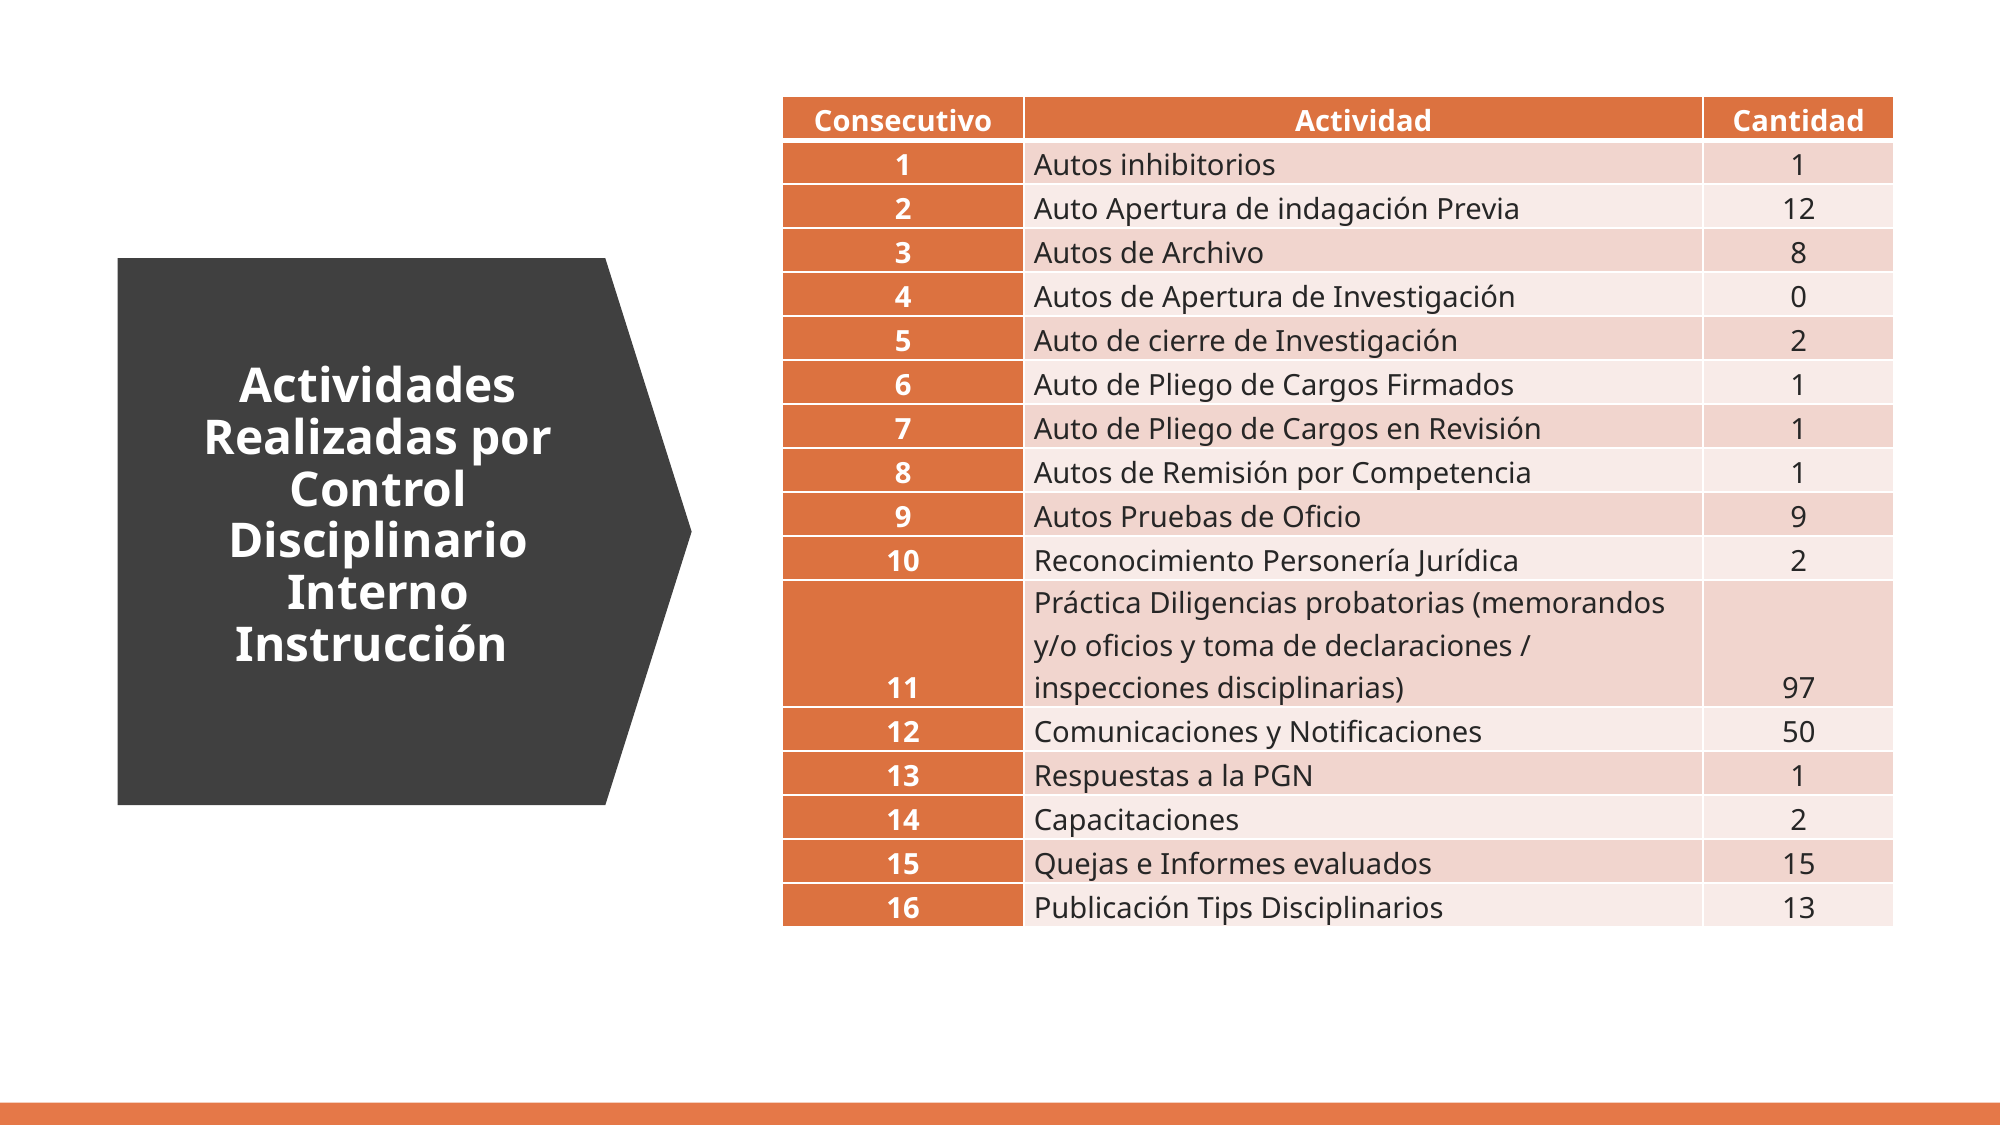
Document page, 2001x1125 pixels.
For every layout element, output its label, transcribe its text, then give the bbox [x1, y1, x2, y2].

table_cell 2 [1704, 317, 1893, 359]
table_cell Práctica Diligencias probatorias (memorandos y/o oficios y toma de declaraciones / inspecciones disciplinarias) [1025, 581, 1702, 706]
table_cell 2 [783, 185, 1023, 227]
table_cell 16 [783, 884, 1023, 926]
table_cell 15 [783, 840, 1023, 882]
table_header Actividad [1025, 97, 1702, 138]
table_cell 5 [783, 317, 1023, 359]
table_cell 4 [783, 273, 1023, 315]
table_cell 13 [783, 752, 1023, 794]
text_box [116, 257, 693, 807]
table_cell 11 [783, 581, 1023, 706]
table_cell Quejas e Informes evaluados [1025, 840, 1702, 882]
table_cell Respuestas a la PGN [1025, 752, 1702, 794]
table_cell Comunicaciones y Notificaciones [1025, 708, 1702, 750]
table_cell 0 [1704, 273, 1893, 315]
table_cell 9 [1704, 493, 1893, 535]
table_cell Capacitaciones [1025, 796, 1702, 838]
table_cell 9 [783, 493, 1023, 535]
table_cell 8 [1704, 229, 1893, 271]
table_cell Autos de Apertura de Investigación [1025, 273, 1702, 315]
table_cell Auto de Pliego de Cargos Firmados [1025, 361, 1702, 403]
table_header Consecutivo [783, 97, 1023, 138]
table_cell 2 [1704, 796, 1893, 838]
table_cell Reconocimiento Personería Jurídica [1025, 537, 1702, 579]
table_cell 15 [1704, 840, 1893, 882]
table_cell 1 [1704, 361, 1893, 403]
table_cell 10 [783, 537, 1023, 579]
table_cell 2 [1704, 537, 1893, 579]
table_cell Autos inhibitorios [1025, 143, 1702, 183]
text_box Actividades Realizadas por Control Disciplinario Interno Instrucción [162, 353, 594, 772]
table_cell 1 [783, 143, 1023, 183]
table_cell Auto Apertura de indagación Previa [1025, 185, 1702, 227]
table_header Cantidad [1704, 97, 1893, 138]
table_cell 6 [783, 361, 1023, 403]
table_cell 7 [783, 405, 1023, 447]
table_cell 3 [783, 229, 1023, 271]
table_cell Autos Pruebas de Oficio [1025, 493, 1702, 535]
table_cell Auto de Pliego de Cargos en Revisión [1025, 405, 1702, 447]
table_cell 1 [1704, 449, 1893, 491]
table_cell 12 [783, 708, 1023, 750]
table_cell 14 [783, 796, 1023, 838]
table_cell 1 [1704, 405, 1893, 447]
table_cell 97 [1704, 581, 1893, 706]
table_cell 1 [1704, 752, 1893, 794]
table_cell 8 [783, 449, 1023, 491]
table_cell 12 [1704, 185, 1893, 227]
table_cell Autos de Remisión por Competencia [1025, 449, 1702, 491]
table_cell Publicación Tips Disciplinarios [1025, 884, 1702, 926]
table_cell Autos de Archivo [1025, 229, 1702, 271]
table_cell 13 [1704, 884, 1893, 926]
table_cell 50 [1704, 708, 1893, 750]
table_cell 1 [1704, 143, 1893, 183]
table_cell Auto de cierre de Investigación [1025, 317, 1702, 359]
